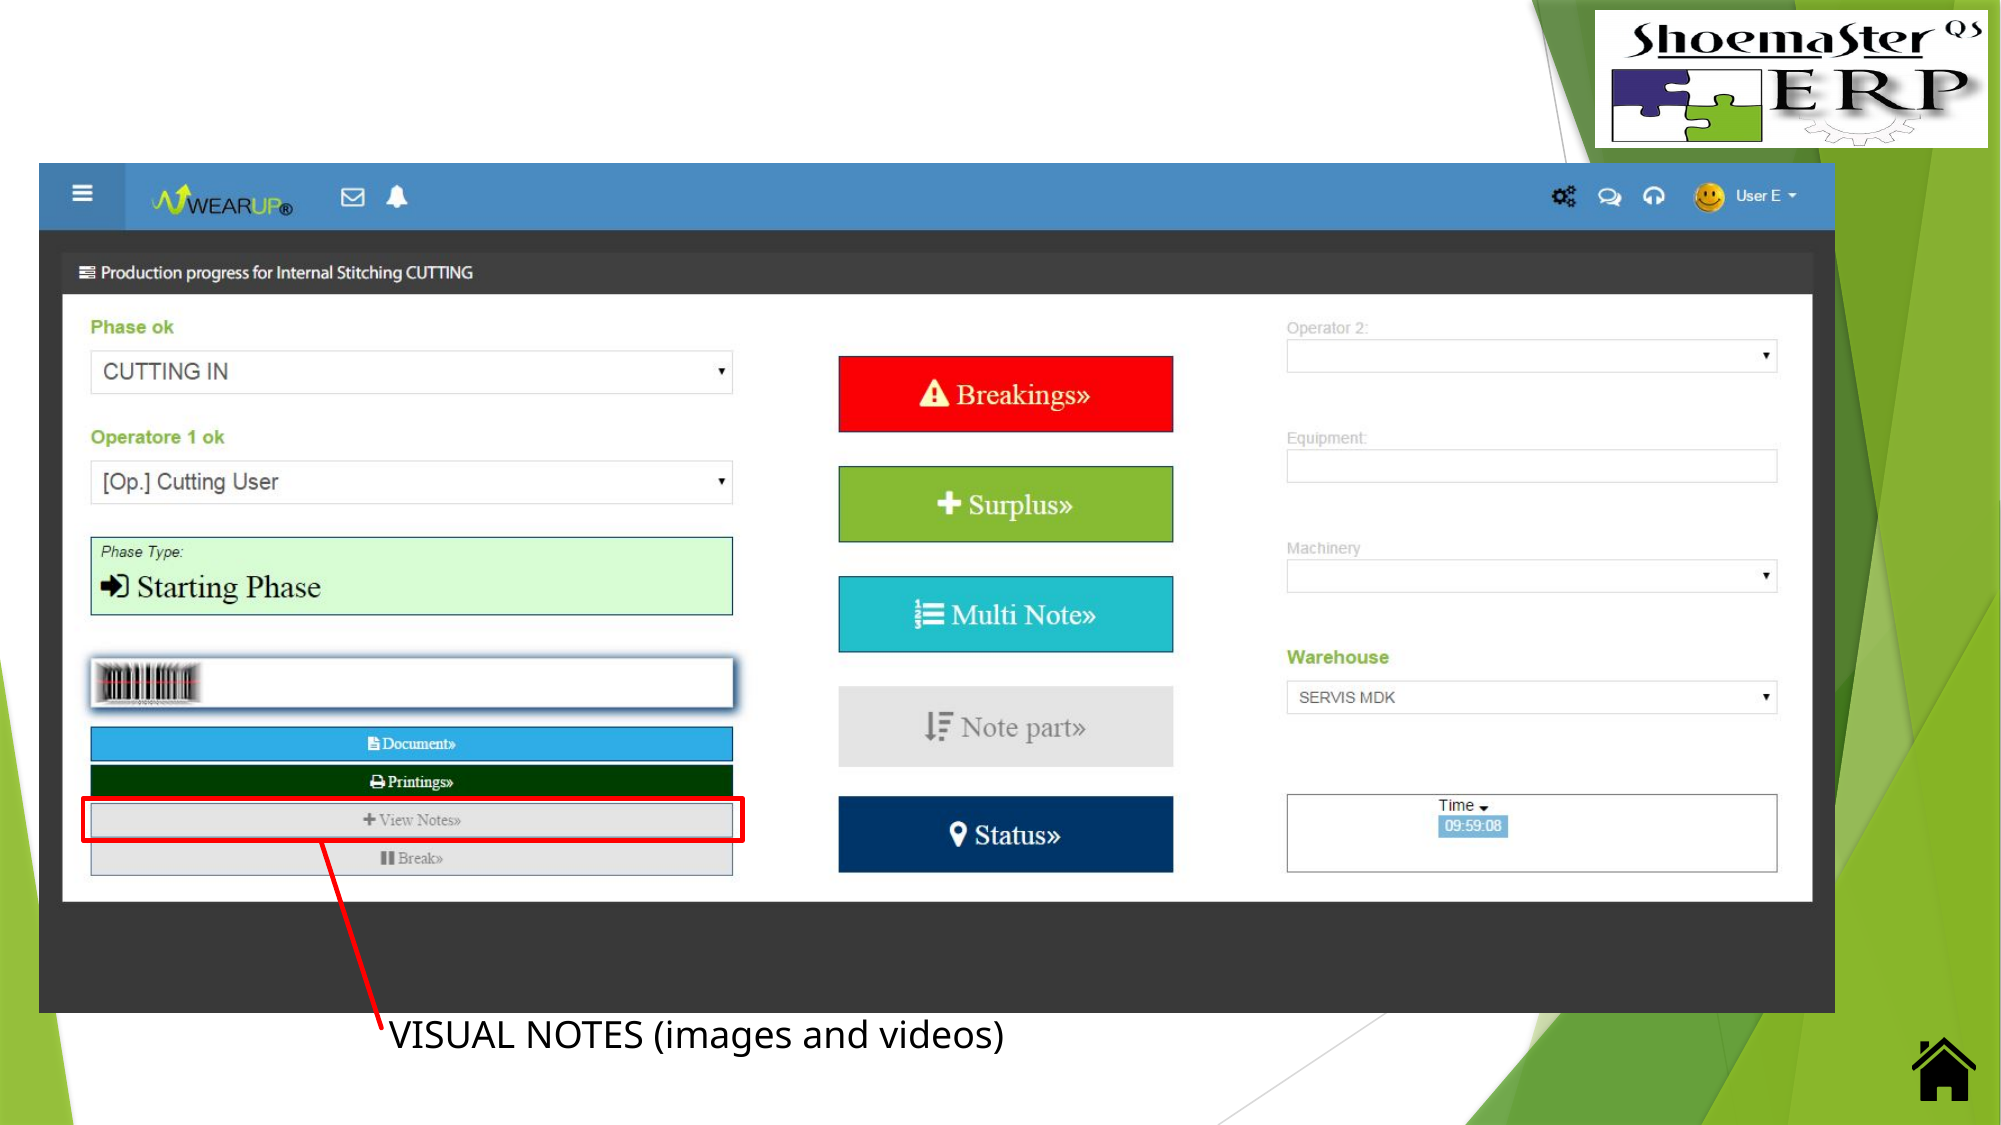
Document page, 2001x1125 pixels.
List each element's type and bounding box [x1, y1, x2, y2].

text_box [82, 798, 1196, 1066]
picture [39, 162, 1835, 1014]
picture [1594, 9, 1988, 148]
picture [1912, 1036, 1976, 1101]
